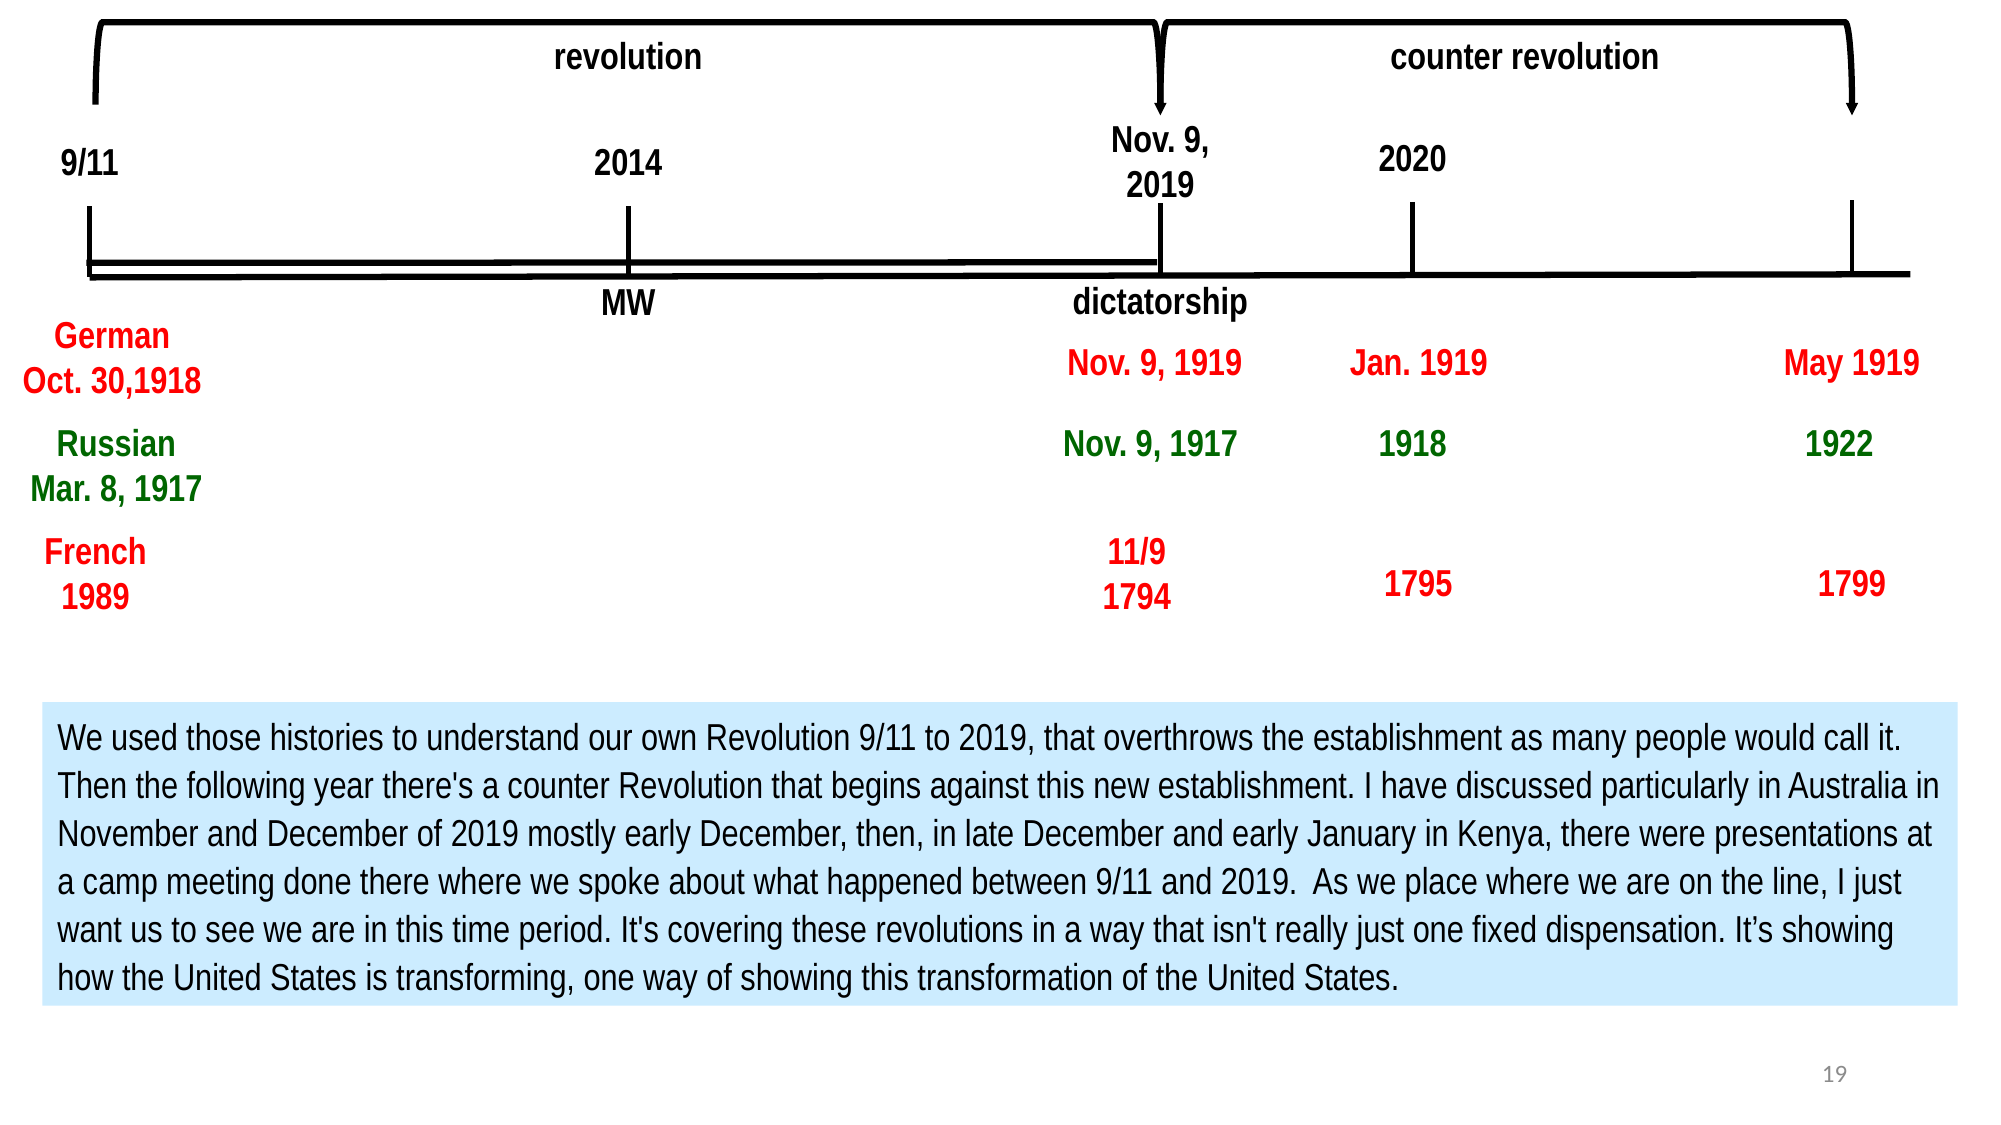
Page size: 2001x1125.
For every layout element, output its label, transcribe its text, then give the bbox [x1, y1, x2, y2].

text_box Nov. 9, 1919 [1042, 330, 1267, 391]
text_box 1799 [1764, 551, 1940, 612]
text_box 2014 [555, 131, 702, 191]
text_box German Oct. 30,1918 [0, 303, 225, 409]
text_box We used those histories to understand our own Revolution 9/11 to 2019, that overthrows the establishment as many people would call it. Then the following year there's a counter Revolution that begins against this new establishment. I have discussed particularly in Australia in November and December of 2019 mostly early December, then, in late December and early January in Kenya, there were presentations at a camp meeting done there where we spoke about what happened between 9/11 and 2019. As we place where we are on the line, I just want us to see we are in this time period. It's covering these revolutions in a way that isn't really just one fixed dispensation. It’s showing how the United States is transforming, one way of showing this transformation of the United States. [42, 702, 1958, 1006]
text_box French 1989 [7, 519, 183, 625]
text_box 1918 [1350, 411, 1475, 471]
text_box revolution [375, 24, 880, 85]
text_box dictatorship [1042, 278, 1278, 330]
text_box [1159, 21, 1852, 105]
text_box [90, 274, 628, 278]
text_box 1795 [1330, 551, 1506, 612]
text_box MW [629, 270, 702, 274]
text_box 2020 [1339, 126, 1486, 187]
text_box MW [555, 278, 702, 331]
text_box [629, 274, 1911, 278]
text_box Jan. 1919 [1331, 330, 1507, 391]
text_box 11/9 1794 [1049, 519, 1225, 625]
text_box counter revolution [1272, 24, 1778, 85]
text_box dictatorship [1161, 269, 1278, 274]
text_box Nov. 9, 2019 [1087, 107, 1234, 213]
text_box dictatorship [1042, 269, 1160, 274]
text_box [95, 21, 1160, 105]
text_box Russian Mar. 8, 1917 [8, 411, 224, 516]
text_box May 1919 [1764, 330, 1940, 391]
text_box Nov. 9, 1917 [1042, 411, 1259, 471]
text_box MW [555, 270, 628, 274]
text_box 9/11 [16, 131, 163, 191]
text_box 1922 [1777, 411, 1902, 471]
slide_number 19 [1412, 1042, 1863, 1103]
